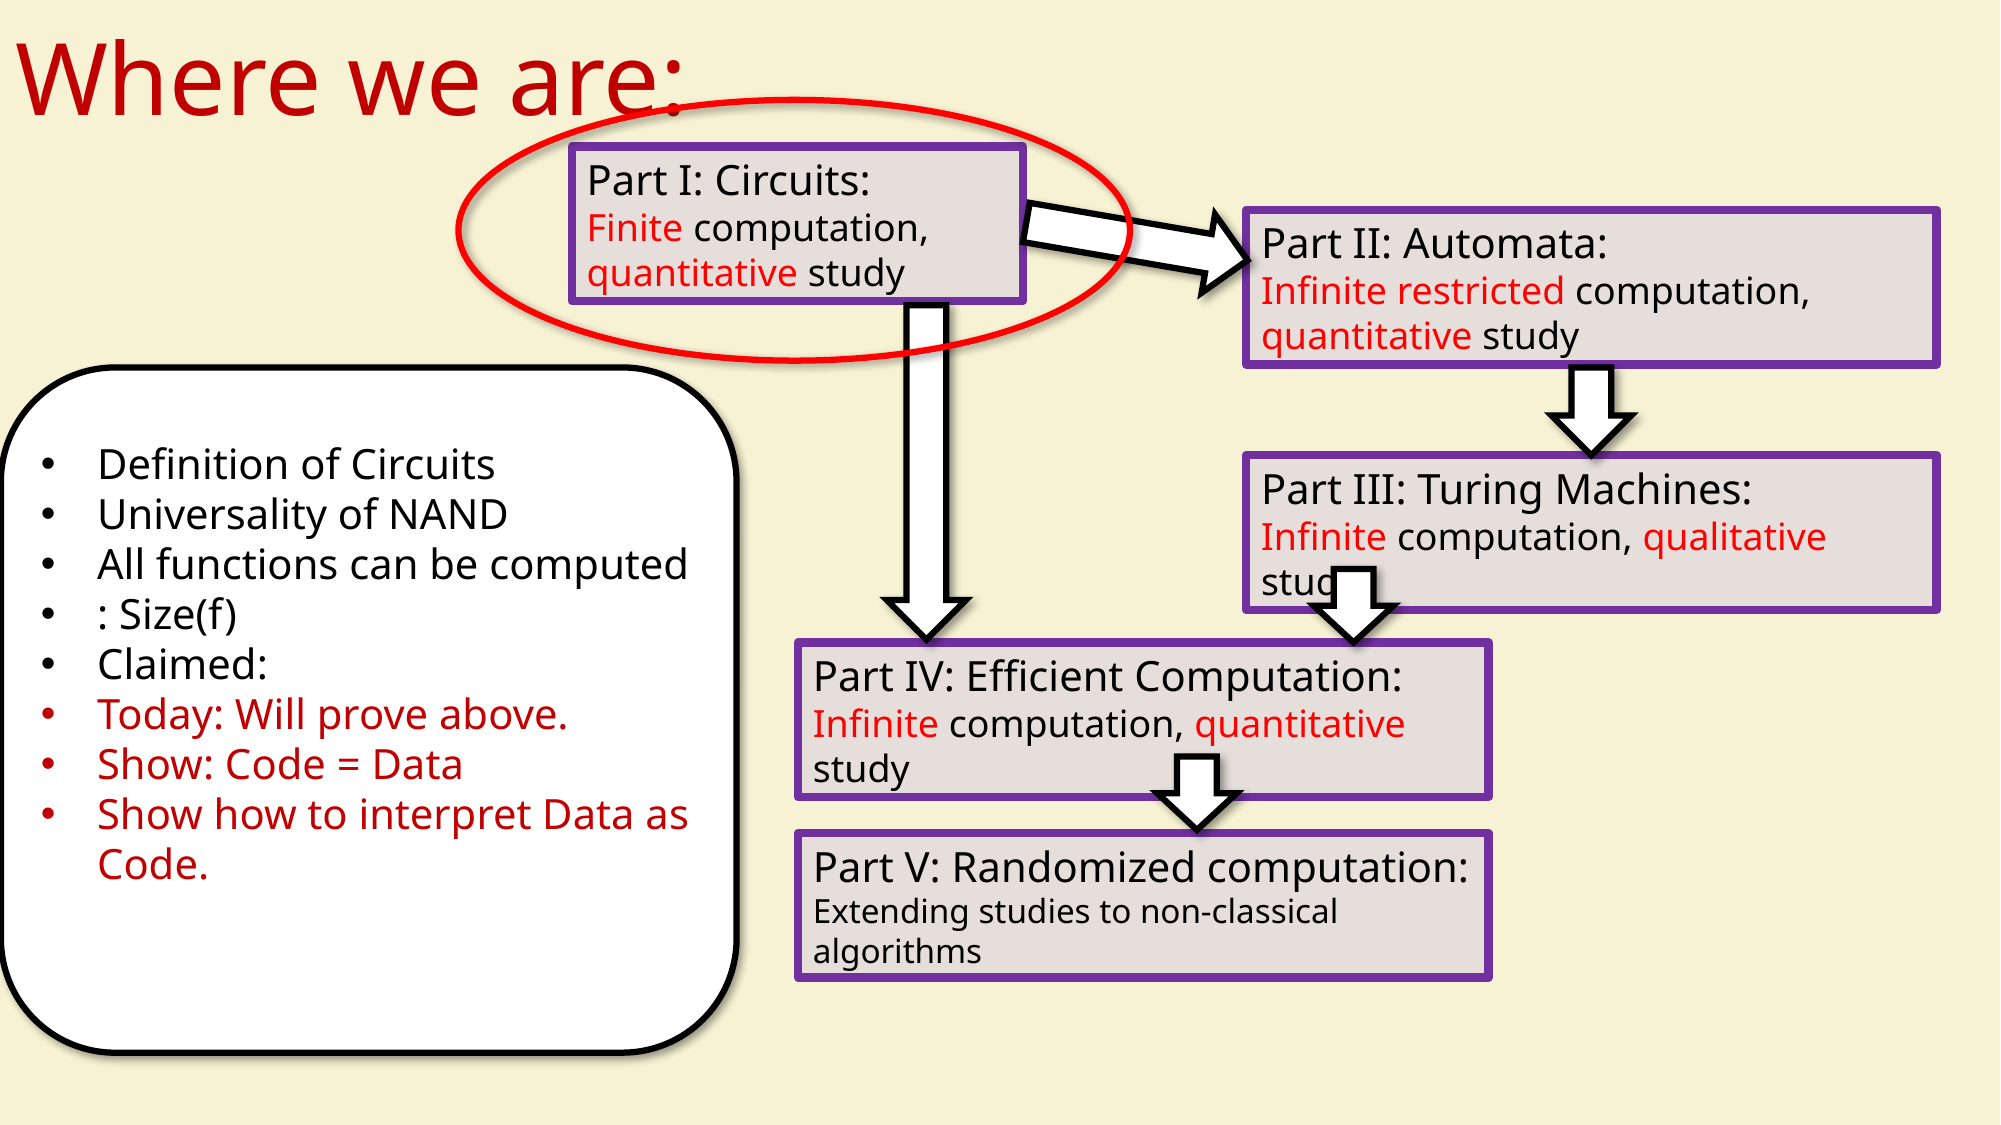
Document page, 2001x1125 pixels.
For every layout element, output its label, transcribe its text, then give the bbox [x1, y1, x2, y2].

text_box [0, 366, 738, 1054]
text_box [458, 99, 1937, 940]
title Where we are: [0, 0, 2000, 167]
